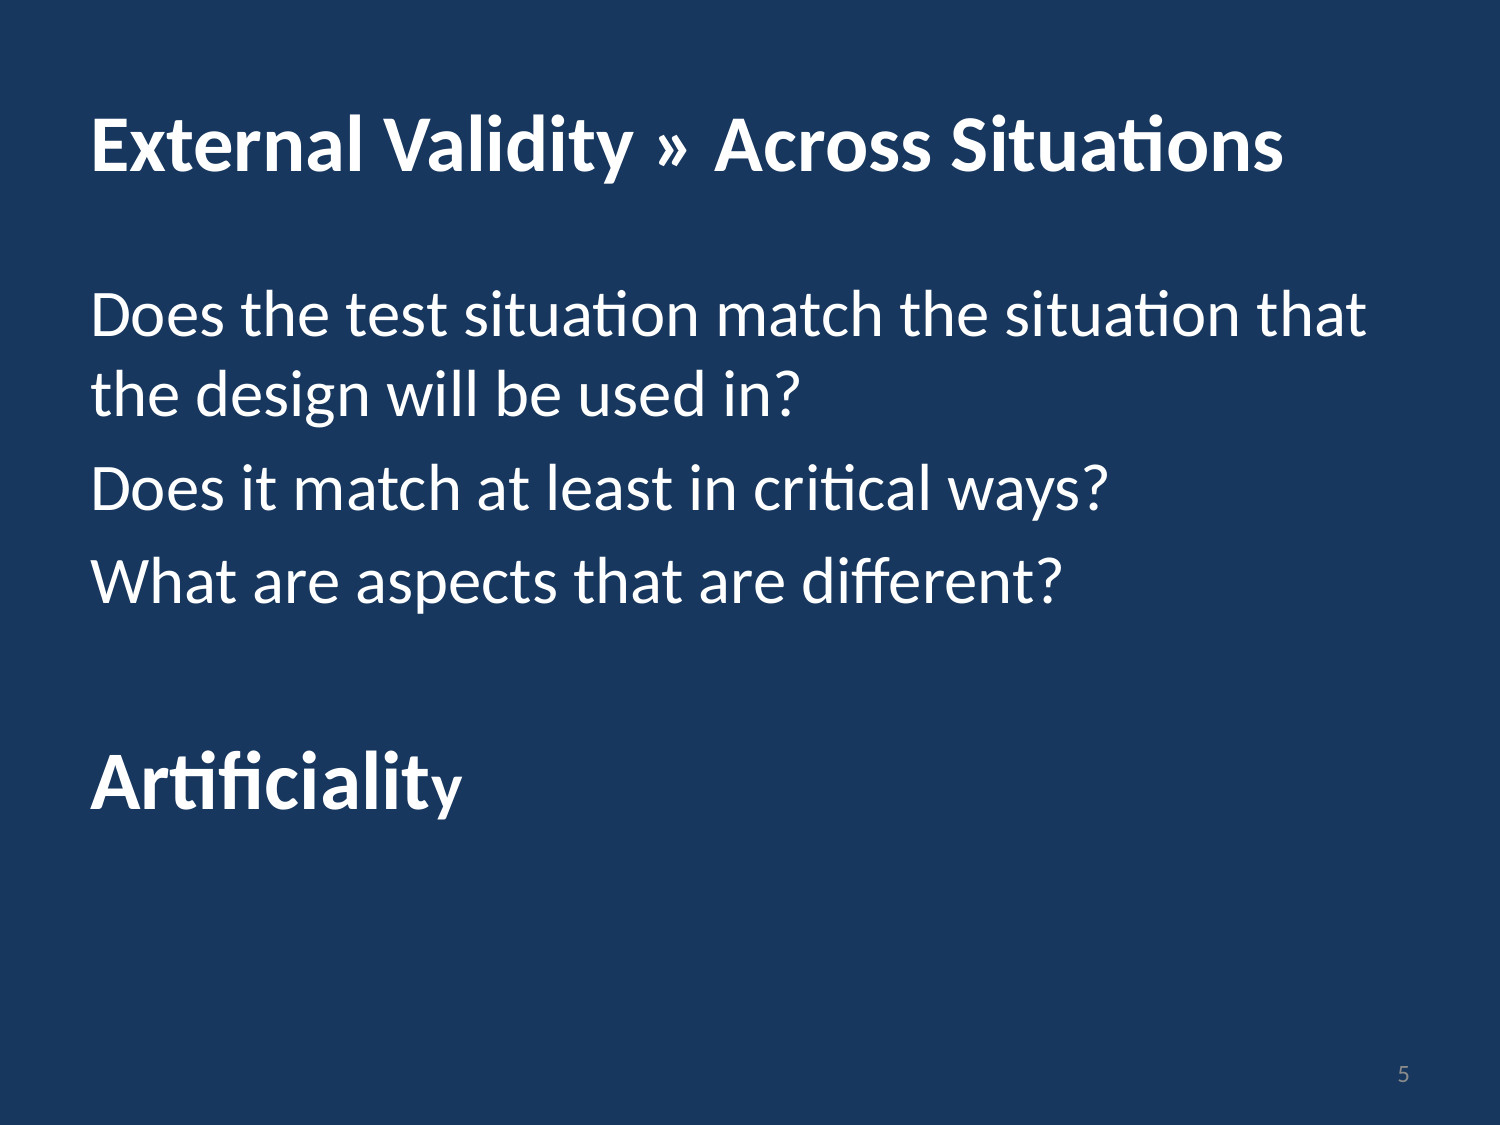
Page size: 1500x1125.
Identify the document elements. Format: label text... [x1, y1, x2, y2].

title External Validity » Across Situations [75, 45, 1425, 233]
list Does the test situation match the situation that the design will be used in? Does it match at least in critical ways? What are aspects that are different? Artificiality [75, 262, 1425, 1005]
slide_number 5 [1074, 1042, 1425, 1103]
